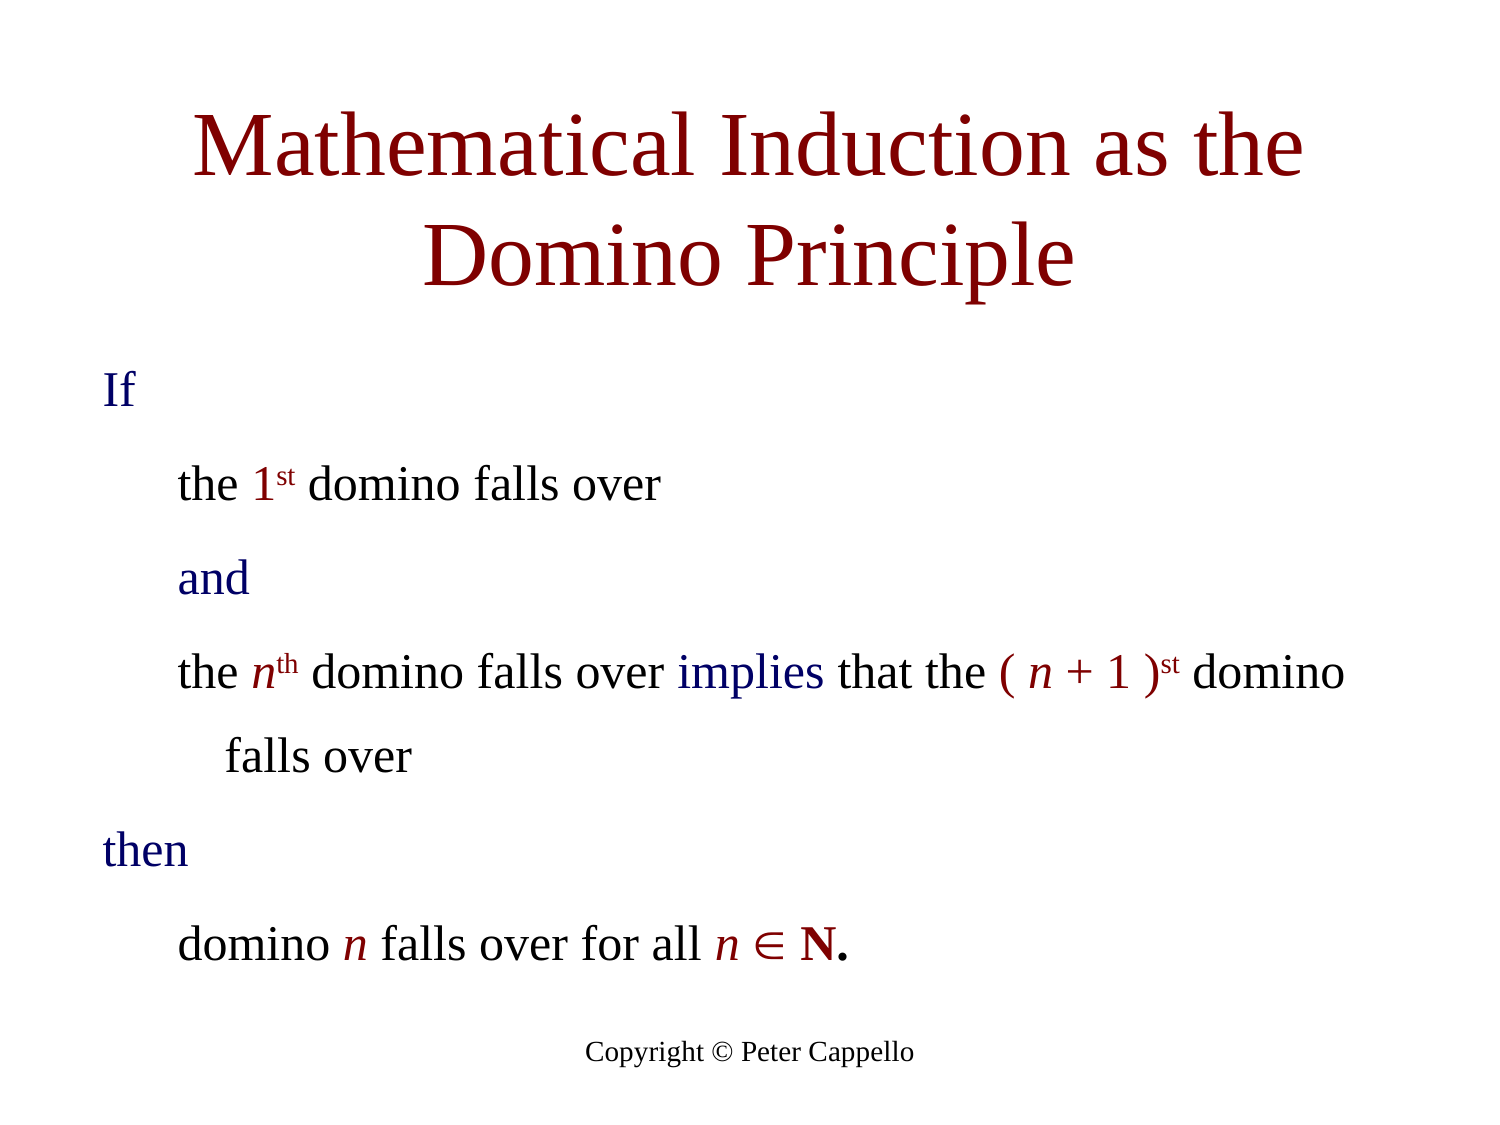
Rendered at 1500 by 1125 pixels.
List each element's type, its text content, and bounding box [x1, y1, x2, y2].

list If the 1st domino falls over and the nth domino falls over implies that the ( n + 1 )st domino falls over then domino n falls over for all n  N. [87, 324, 1388, 1000]
title Mathematical Induction as the Domino Principle [112, 99, 1388, 288]
footer Copyright © Peter Cappello [512, 1025, 988, 1100]
